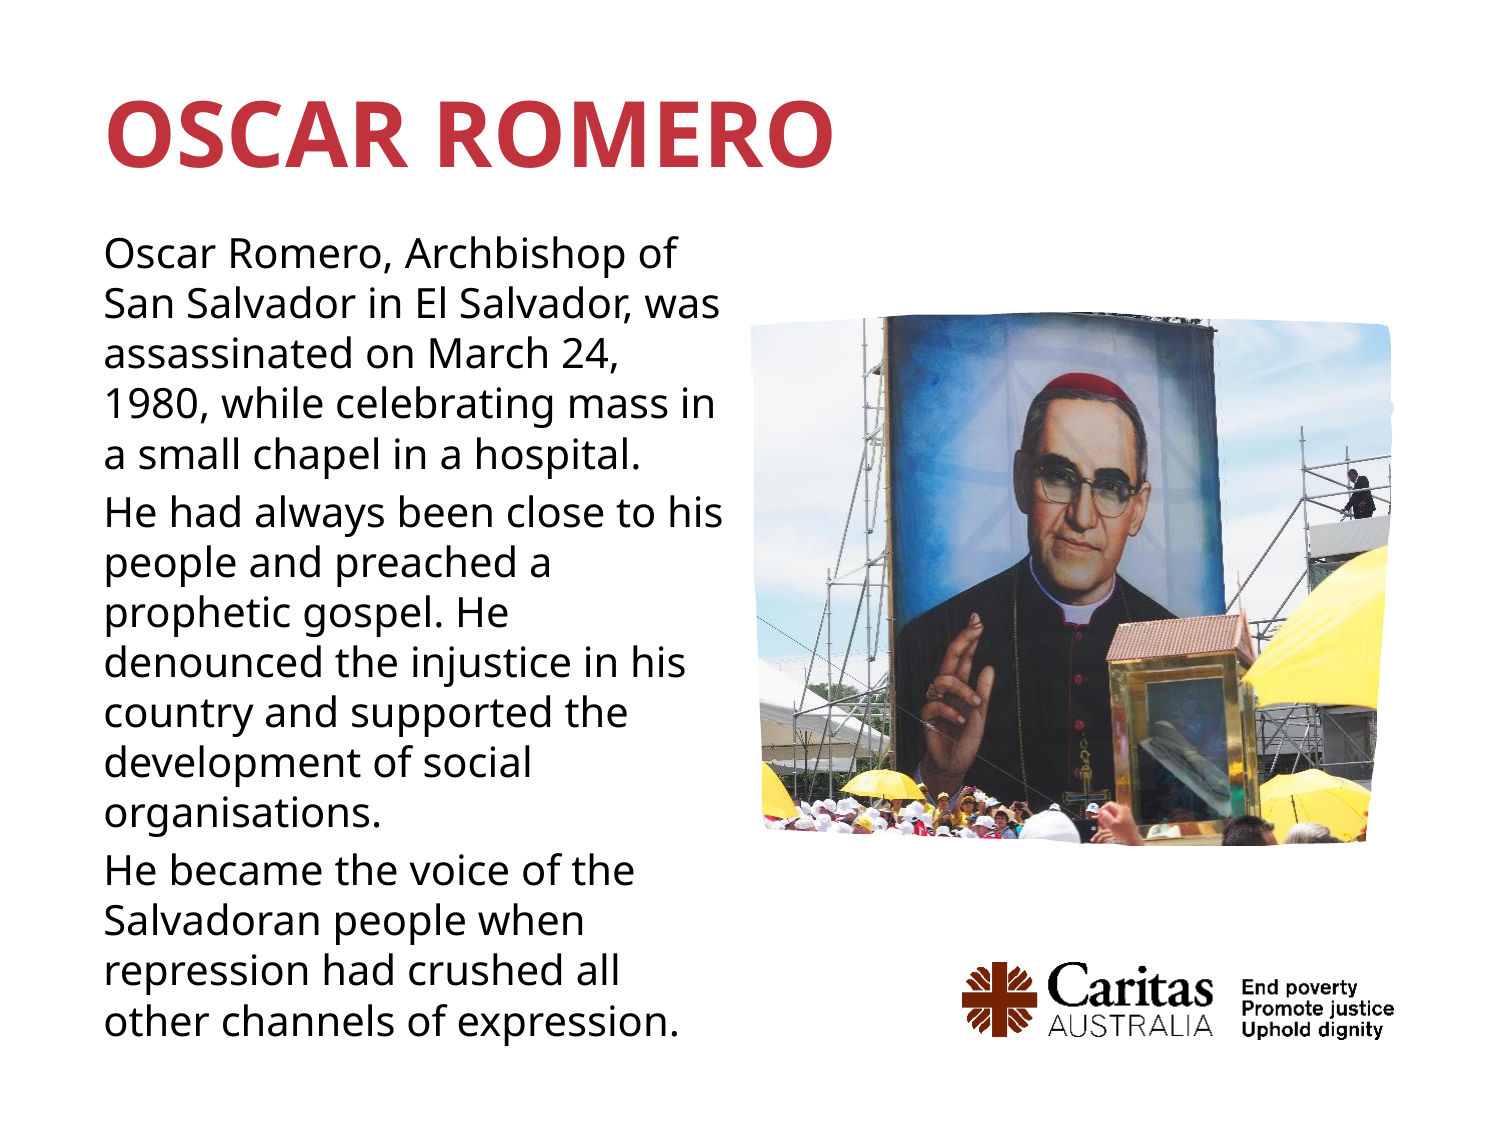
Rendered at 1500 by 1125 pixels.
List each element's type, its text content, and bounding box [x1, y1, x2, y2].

picture [750, 312, 1394, 846]
list Oscar Romero, Archbishop of San Salvador in El Salvador, was assassinated on March 24, 1980, while celebrating mass in a small chapel in a hospital. He had always been close to his people and preached a prophetic gospel. He denounced the injustice in his country and supported the development of social organisations. He became the voice of the Salvadoran people when repression had crushed all other channels of expression. [88, 219, 750, 1024]
title Oscar Romero [88, 67, 1394, 256]
picture [962, 962, 1394, 1040]
